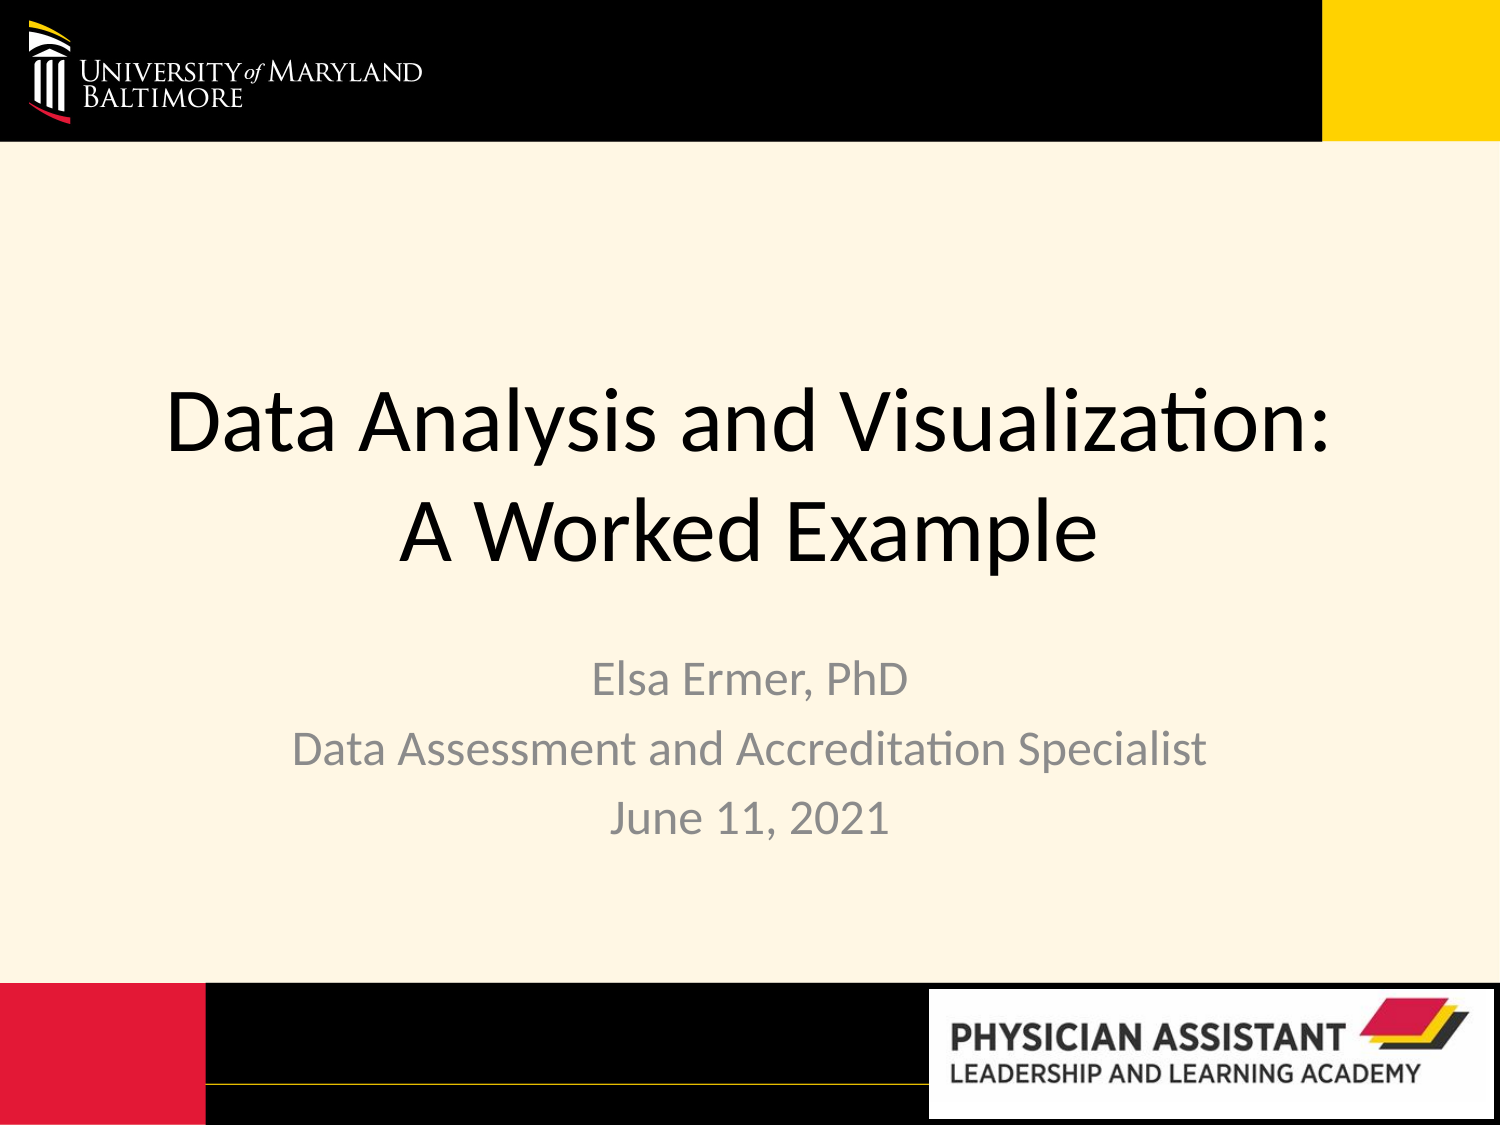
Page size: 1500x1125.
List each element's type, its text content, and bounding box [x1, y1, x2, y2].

subtitle Elsa Ermer, PhD Data Assessment and Accreditation Specialist June 11, 2021 [225, 637, 1275, 925]
title Data Analysis and Visualization: A Worked Example [112, 349, 1388, 591]
picture [0, 0, 1500, 1125]
